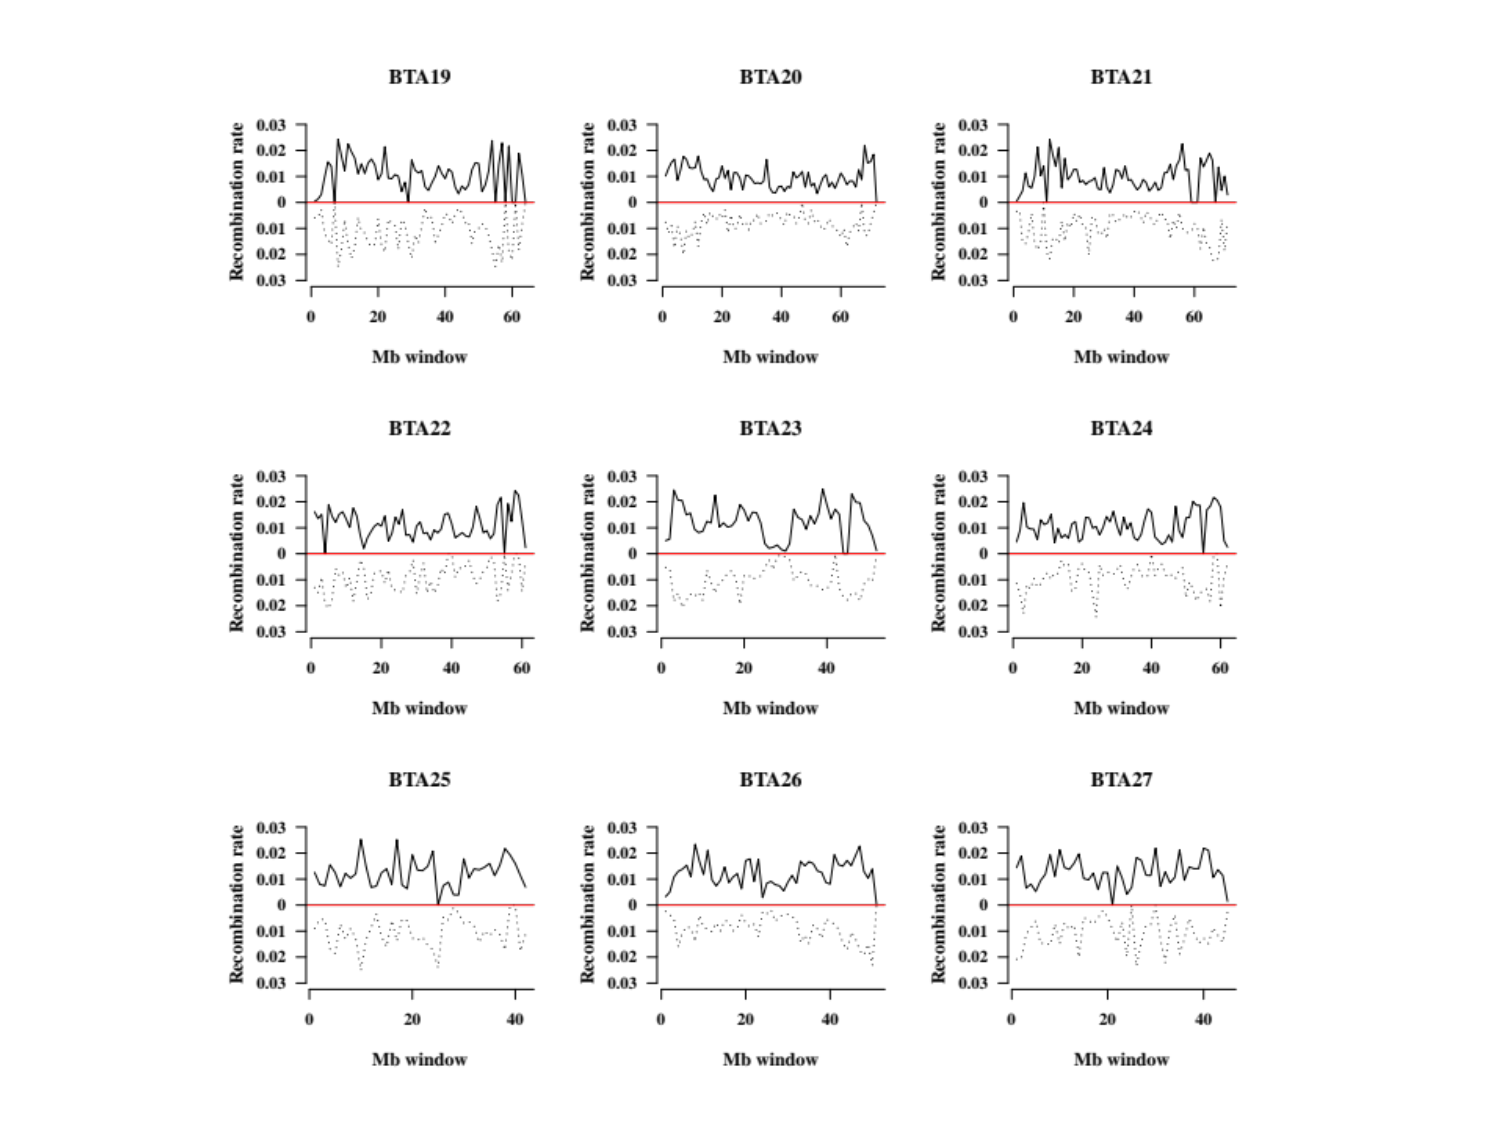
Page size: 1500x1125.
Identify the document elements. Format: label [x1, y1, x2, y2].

picture [224, 37, 1276, 1088]
